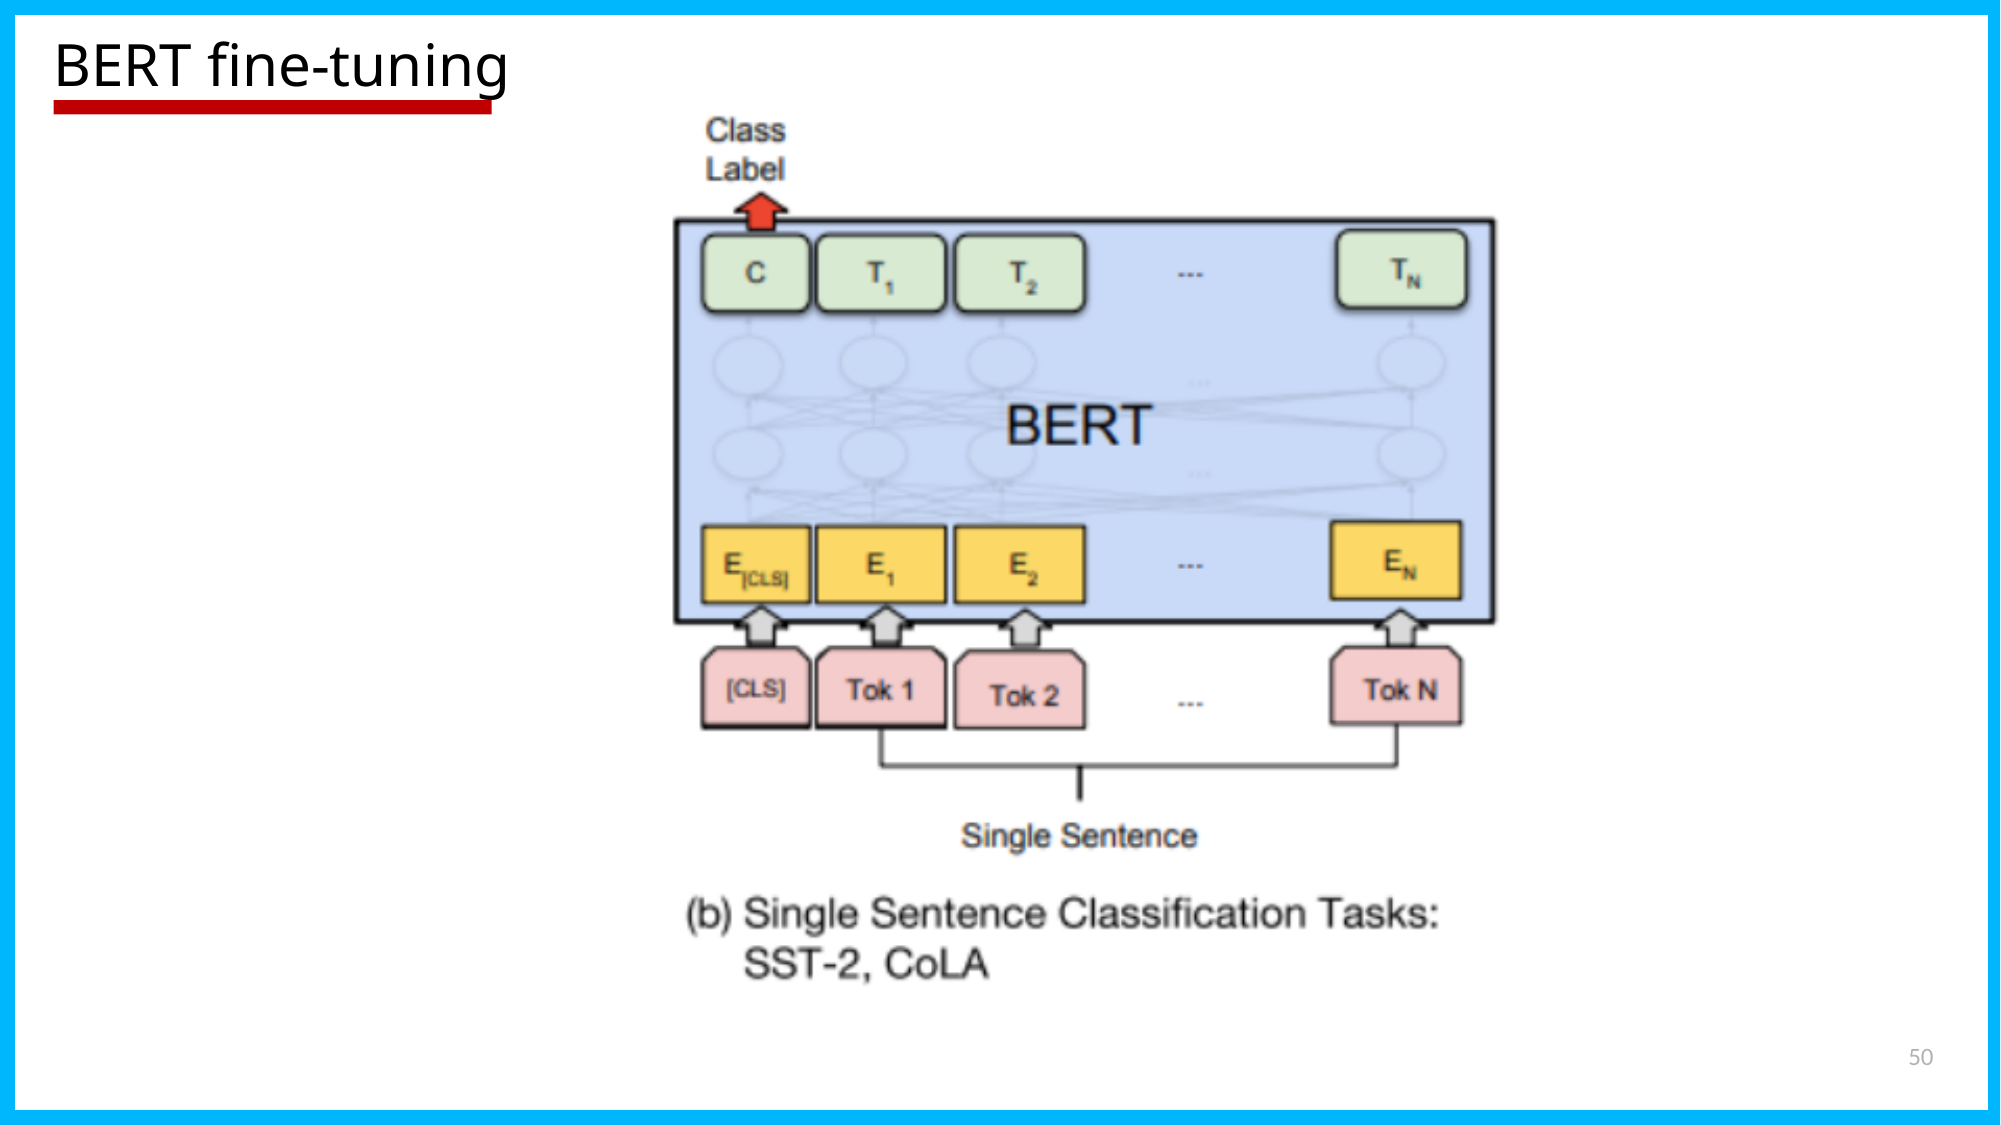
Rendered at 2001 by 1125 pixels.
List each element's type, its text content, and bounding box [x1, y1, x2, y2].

slide_number 50 [1498, 1025, 1949, 1086]
picture [640, 100, 1512, 992]
text_box BERT fine-tuning [38, 28, 625, 132]
